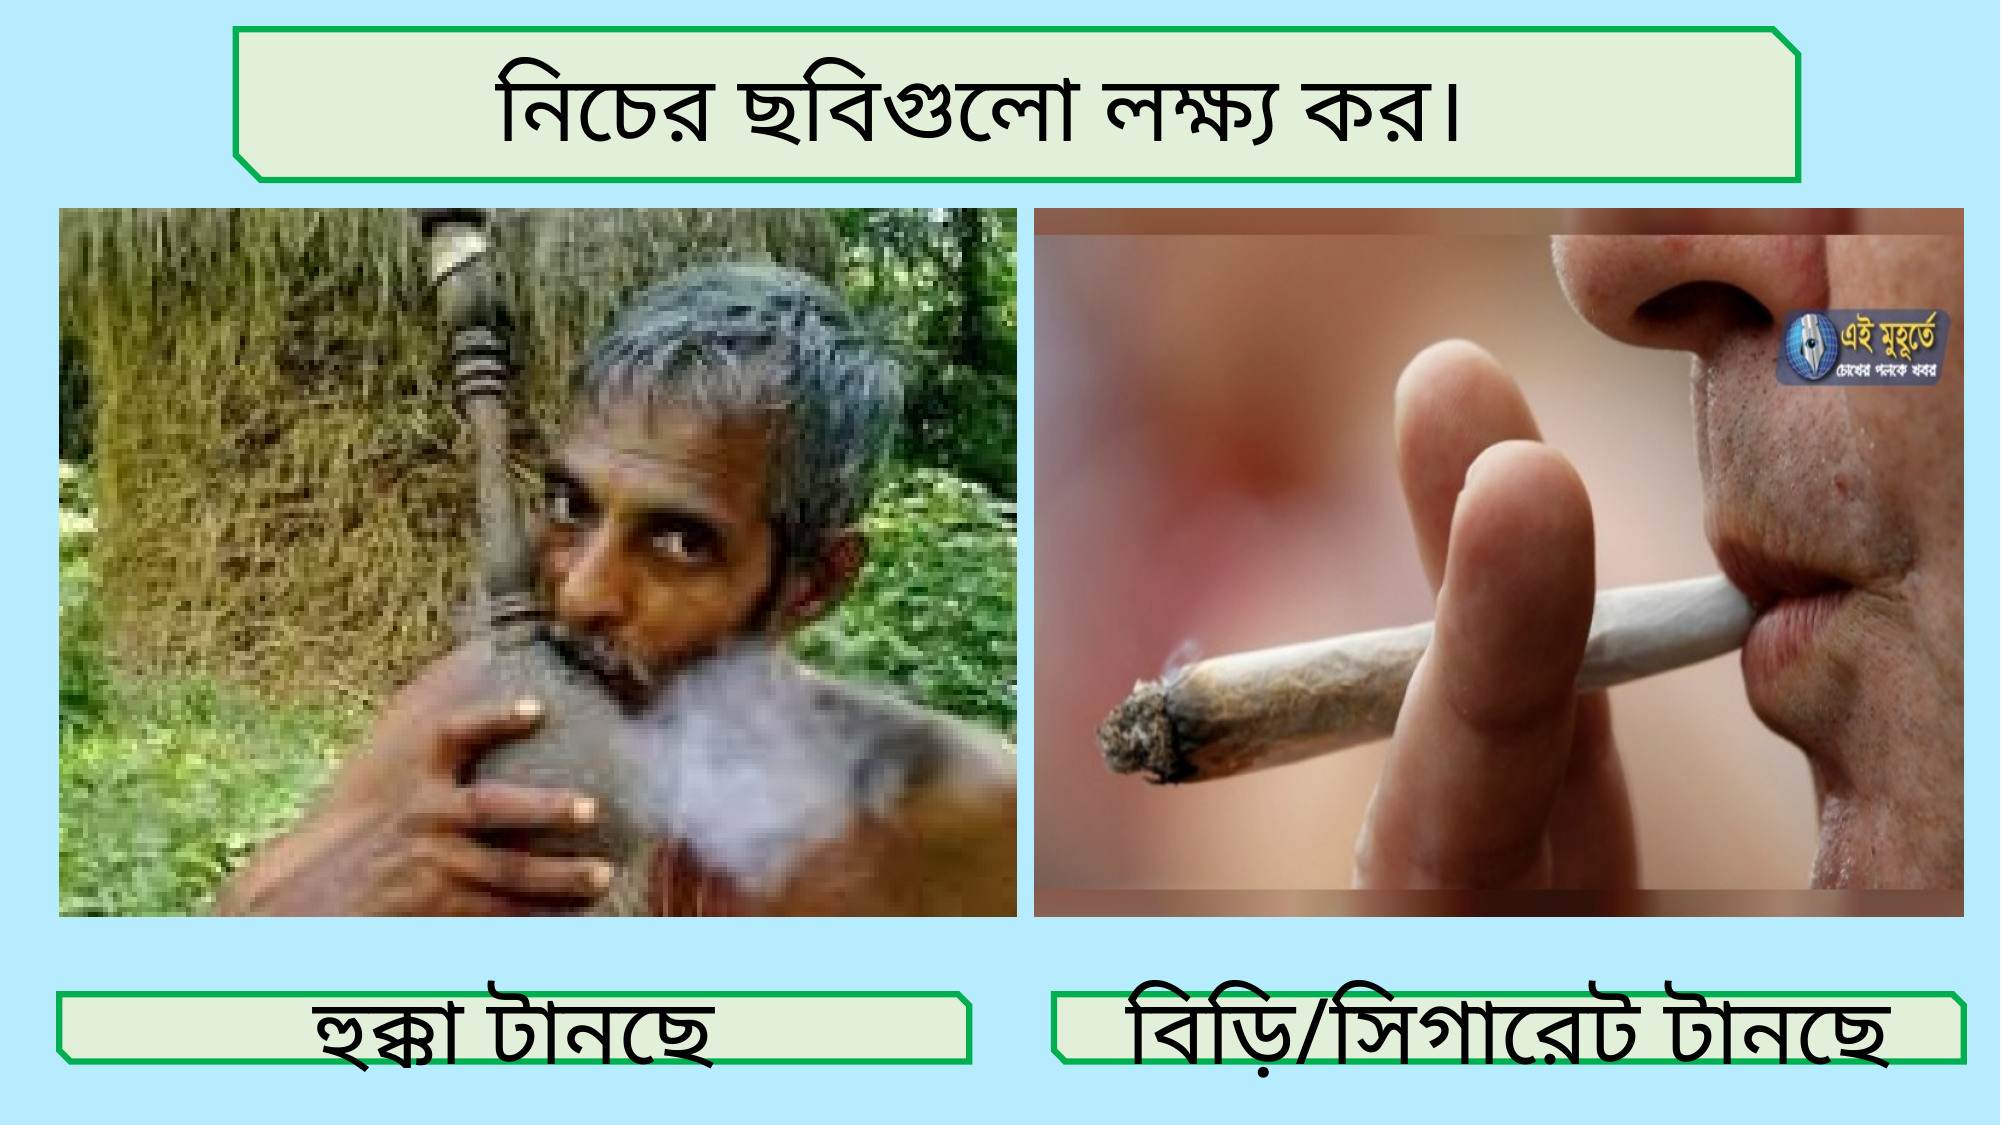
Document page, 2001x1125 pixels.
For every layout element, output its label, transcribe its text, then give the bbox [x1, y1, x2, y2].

text_box বিড়ি/সিগারেট টানছে [1053, 993, 1965, 1063]
picture [59, 208, 1017, 917]
text_box হুক্কা টানছে [58, 993, 970, 1063]
picture [1034, 208, 1964, 917]
text_box নিচের ছবিগুলো লক্ষ্য কর। [235, 28, 1799, 181]
